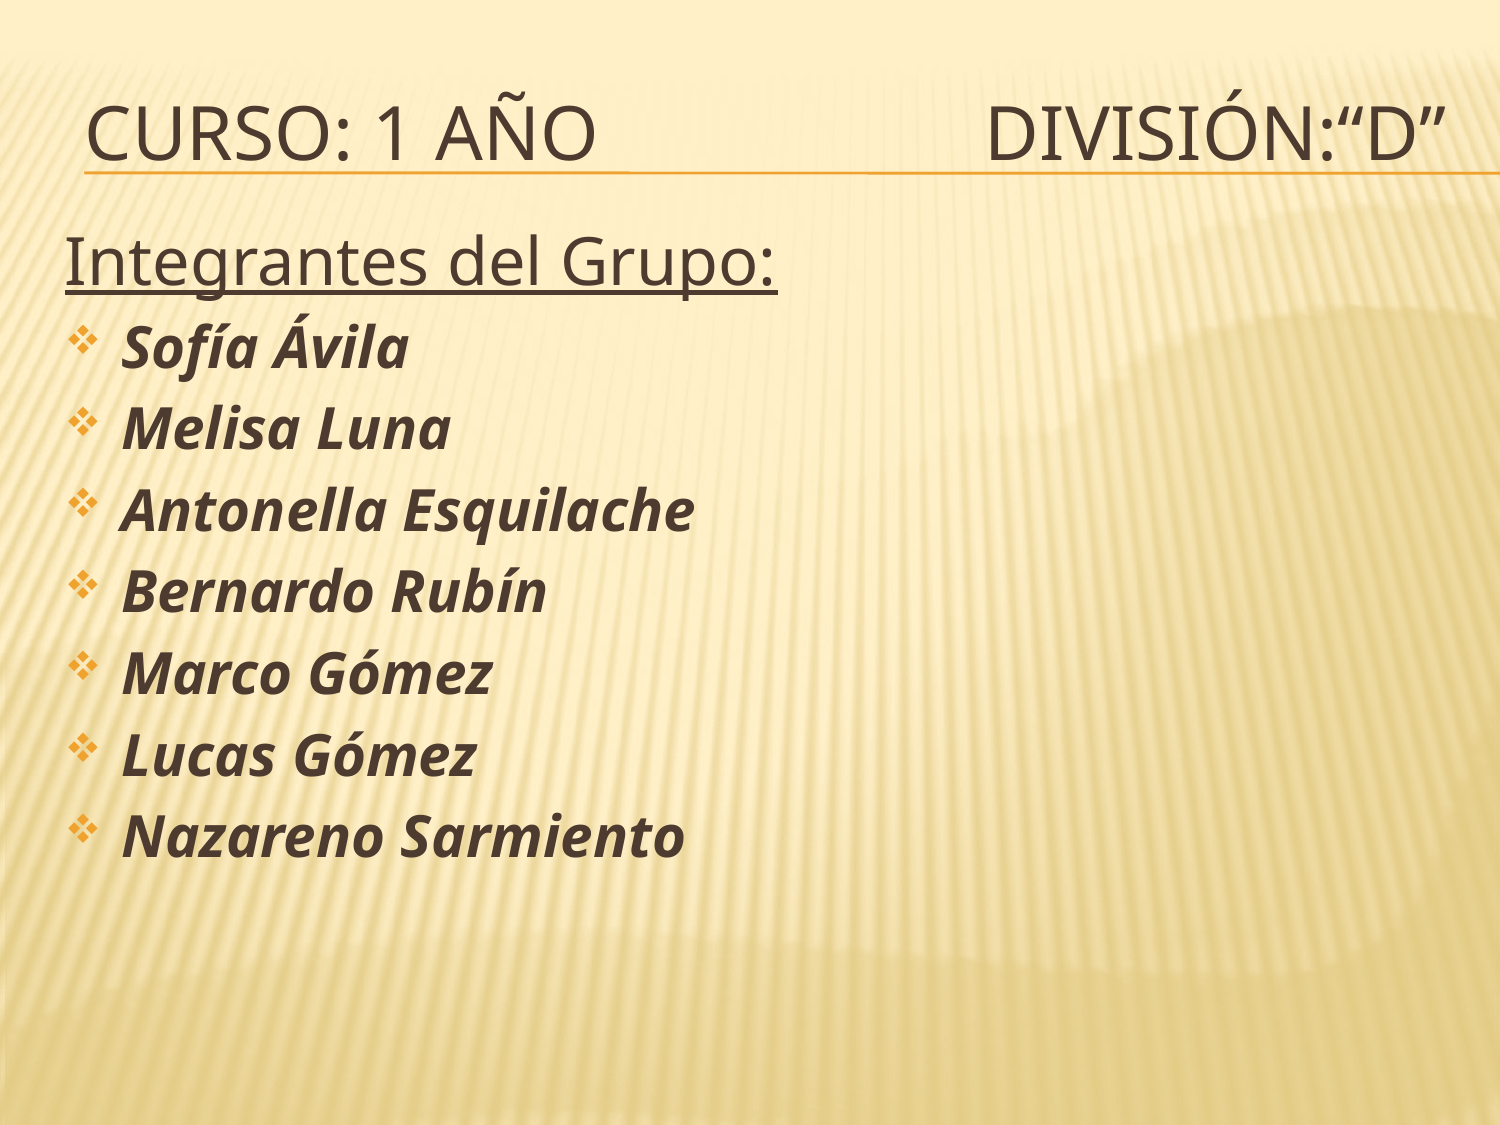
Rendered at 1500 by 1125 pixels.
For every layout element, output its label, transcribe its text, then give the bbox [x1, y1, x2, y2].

list Integrantes del Grupo: Sofía Ávila Melisa Luna Antonella Esquilache Bernardo Rubín Marco Gómez Lucas Gómez Nazareno Sarmiento [50, 210, 1475, 954]
title Curso: 1 año división:“D” [70, 61, 1496, 200]
